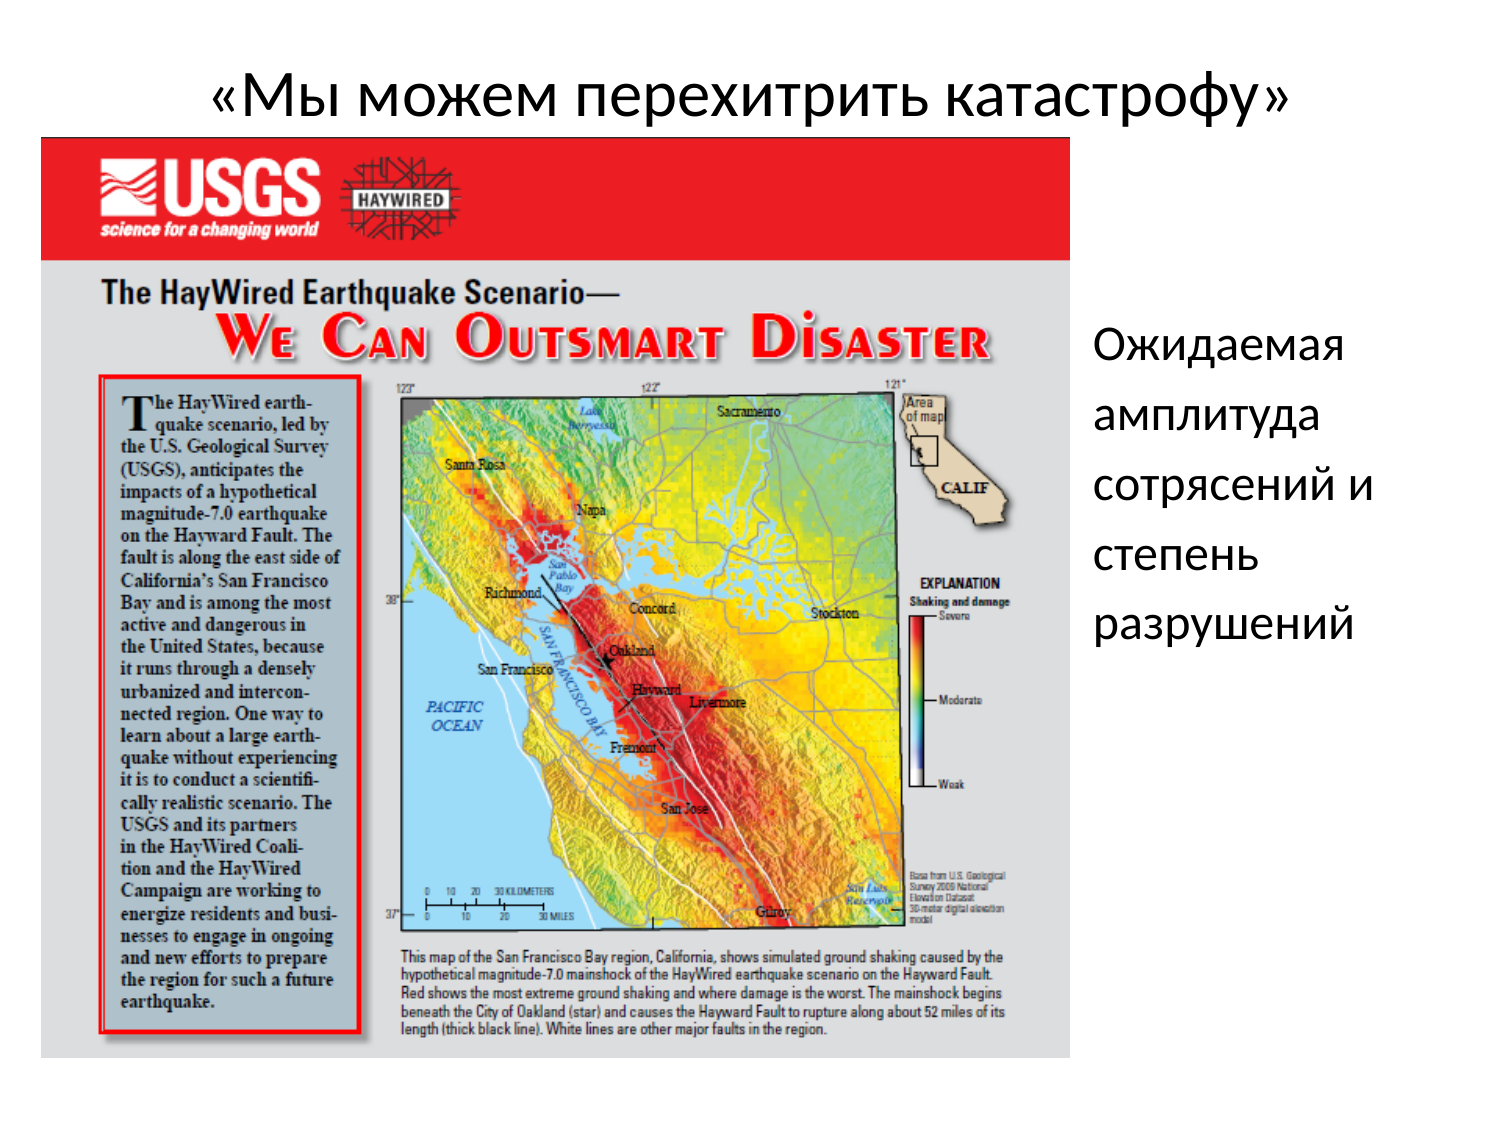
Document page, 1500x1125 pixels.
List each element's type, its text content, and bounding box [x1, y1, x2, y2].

list Ожидаемая амплитуда сотрясений и степень разрушений [1075, 302, 1459, 986]
title «Мы можем перехитрить катастрофу» [75, 30, 1425, 149]
picture [40, 136, 1070, 1058]
